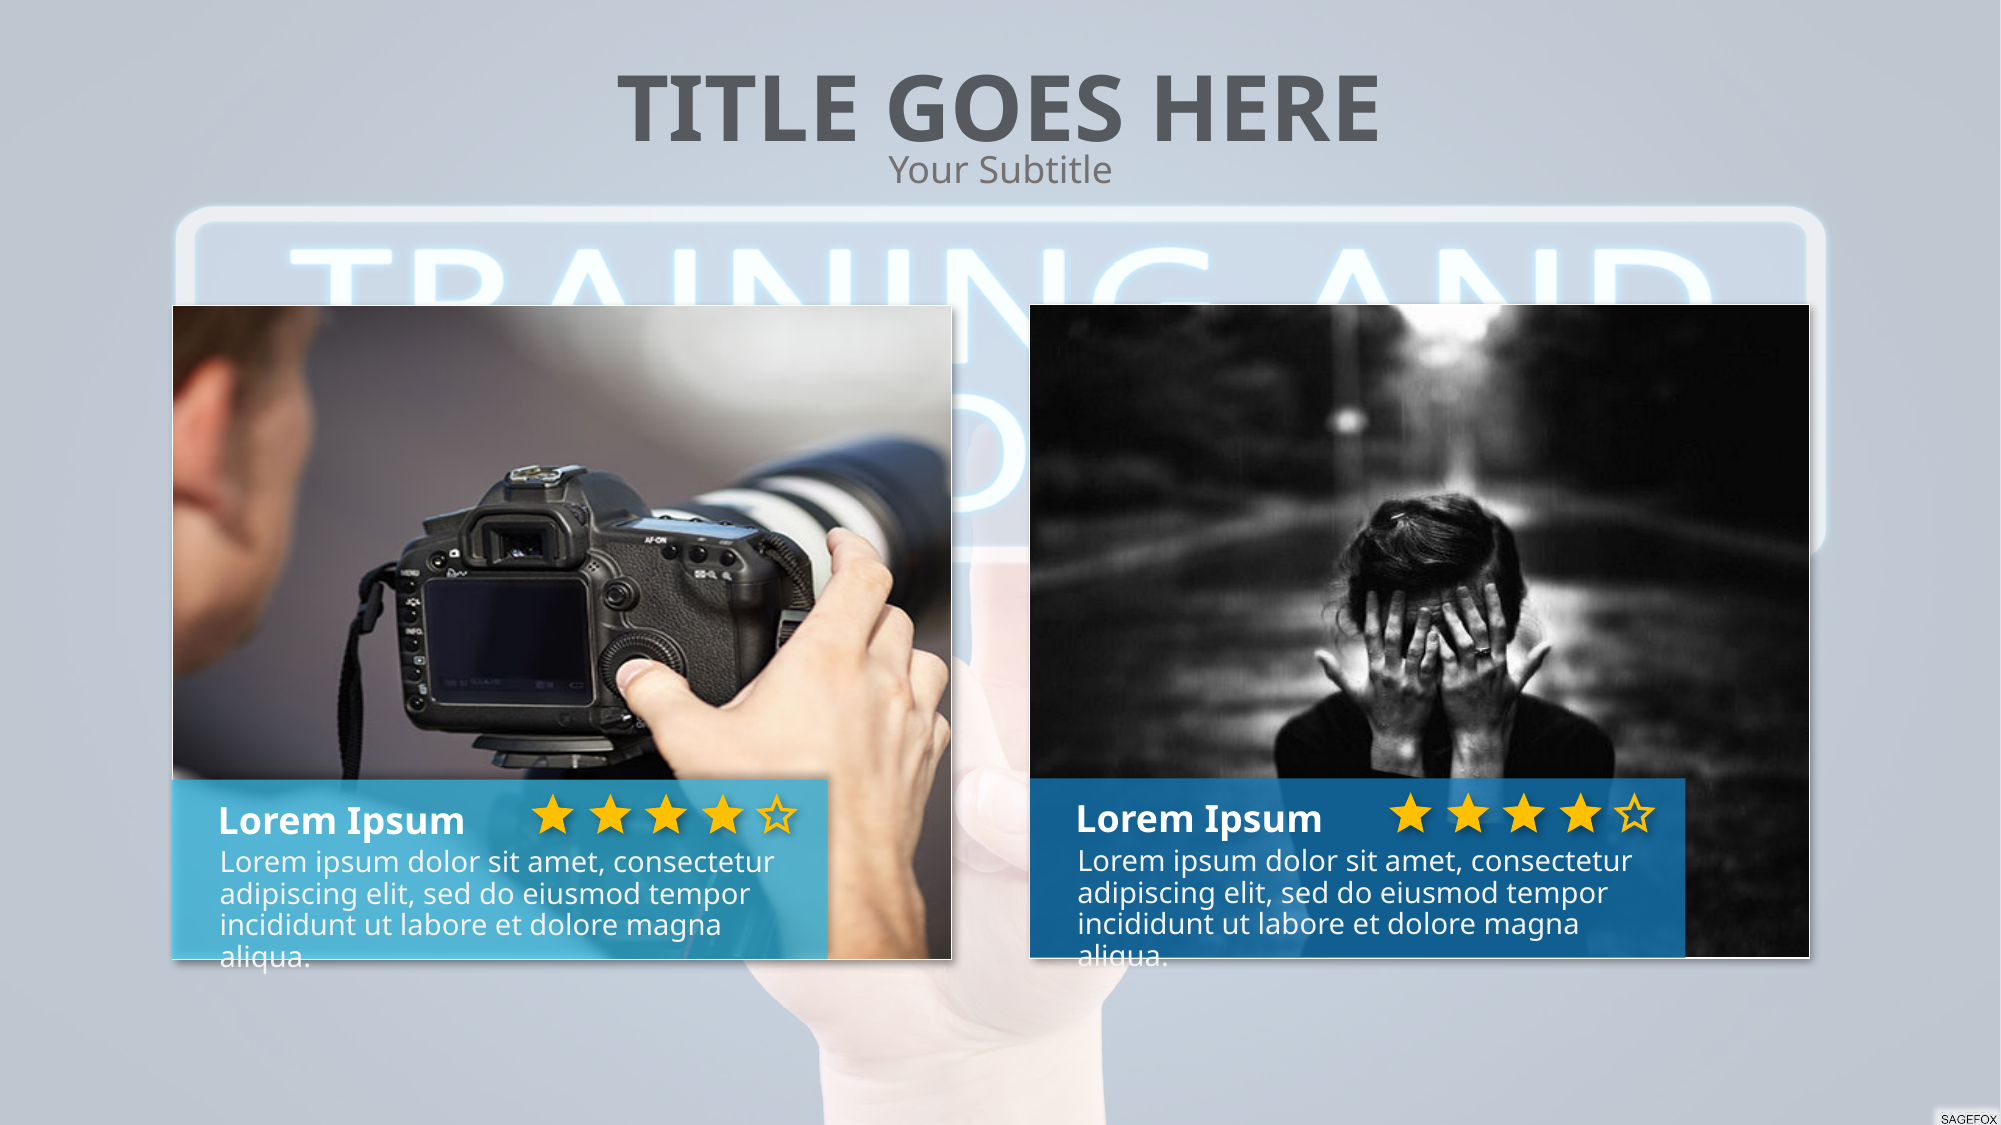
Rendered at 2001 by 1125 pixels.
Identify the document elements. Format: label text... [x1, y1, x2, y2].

picture [1938, 1114, 1999, 1125]
text_box [644, 793, 688, 834]
text_box [588, 793, 632, 834]
text_box [1502, 792, 1546, 833]
text_box [1559, 792, 1602, 833]
text_box [1029, 303, 1811, 959]
text_box [755, 793, 799, 834]
text_box [531, 793, 575, 834]
text_box [701, 793, 745, 834]
text_box [1613, 792, 1656, 833]
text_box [548, 42, 1452, 199]
text_box Lorem ipsum dolor sit amet, consectetur adipiscing elit, sed do eiusmod tempor incididunt ut labore et dolore magna aliqua. [219, 847, 782, 953]
text_box [171, 305, 953, 960]
text_box [1446, 792, 1490, 833]
text_box Lorem ipsum dolor sit amet, consectetur adipiscing elit, sed do eiusmod tempor incididunt ut labore et dolore magna aliqua. [1077, 846, 1640, 952]
text_box [1389, 792, 1432, 833]
text_box [1029, 777, 1687, 959]
text_box Lorem Ipsum [1060, 788, 1361, 848]
text_box [171, 779, 829, 960]
text_box Lorem Ipsum [202, 789, 503, 849]
